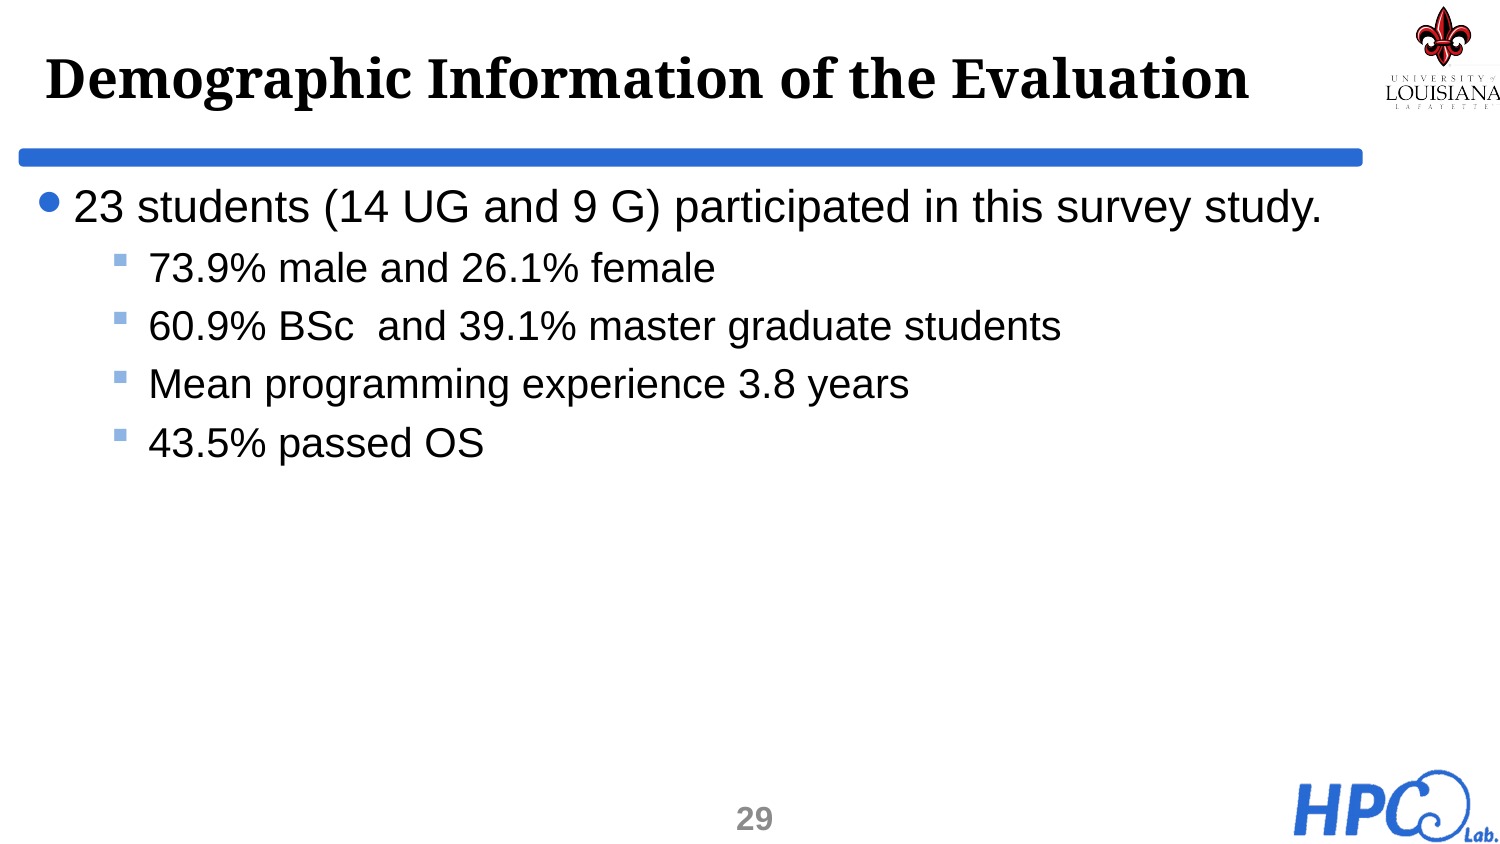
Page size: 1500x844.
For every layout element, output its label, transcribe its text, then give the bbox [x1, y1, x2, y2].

slide_number 29 [579, 794, 930, 840]
picture [1385, 6, 1500, 109]
list 23 students (14 UG and 9 G) participated in this survey study. 73.9% male and 26.1% female 60.9% BSc and 39.1% master graduate students Mean programming experience 3.8 years 43.5% passed OS [20, 169, 1450, 781]
title Demographic Information of the Evaluation [30, 14, 1366, 140]
picture [1291, 768, 1500, 844]
